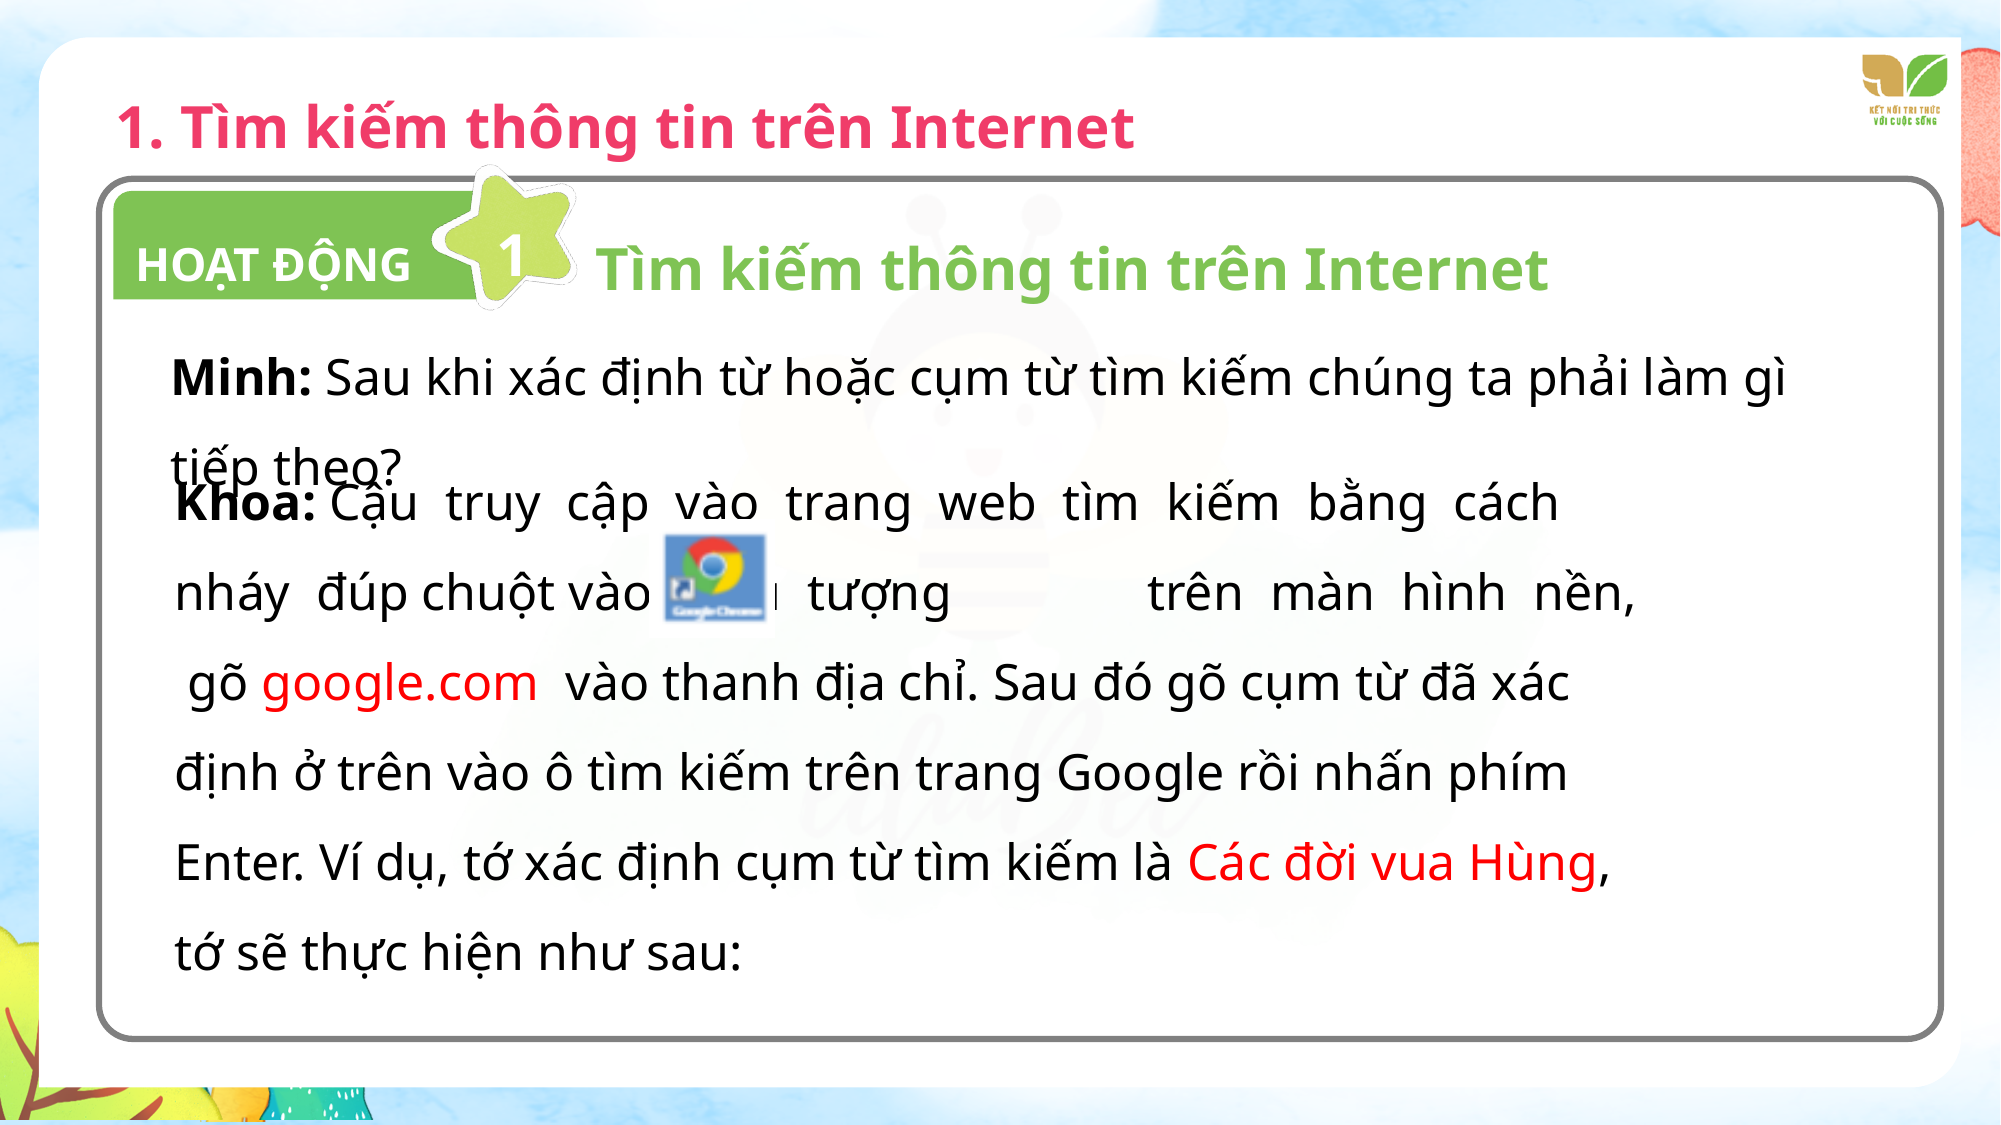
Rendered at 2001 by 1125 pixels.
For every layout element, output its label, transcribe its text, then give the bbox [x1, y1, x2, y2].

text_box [99, 158, 1941, 1039]
text_box 1. Tìm kiếm thông tin trên Internet [100, 48, 1448, 158]
picture [0, 0, 2001, 1125]
